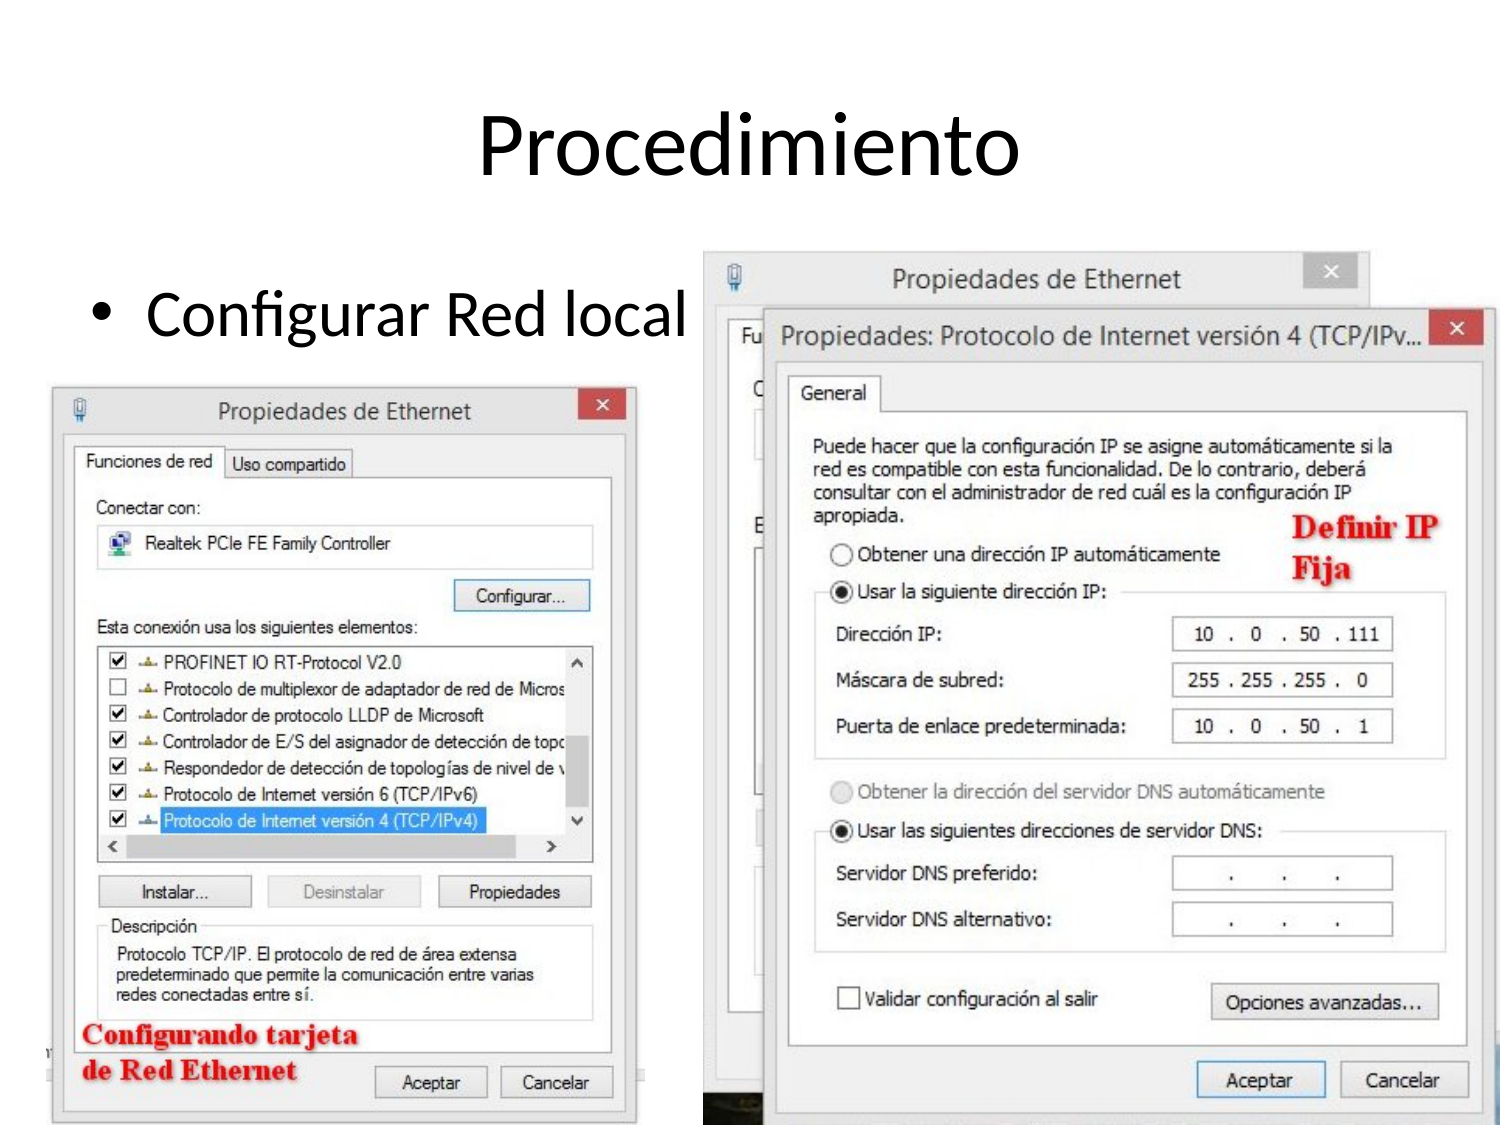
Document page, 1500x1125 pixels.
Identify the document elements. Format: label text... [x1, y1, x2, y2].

picture [46, 381, 645, 1125]
title Procedimiento [75, 45, 1425, 233]
list Configurar Red local [75, 262, 697, 434]
picture [702, 248, 1500, 1125]
